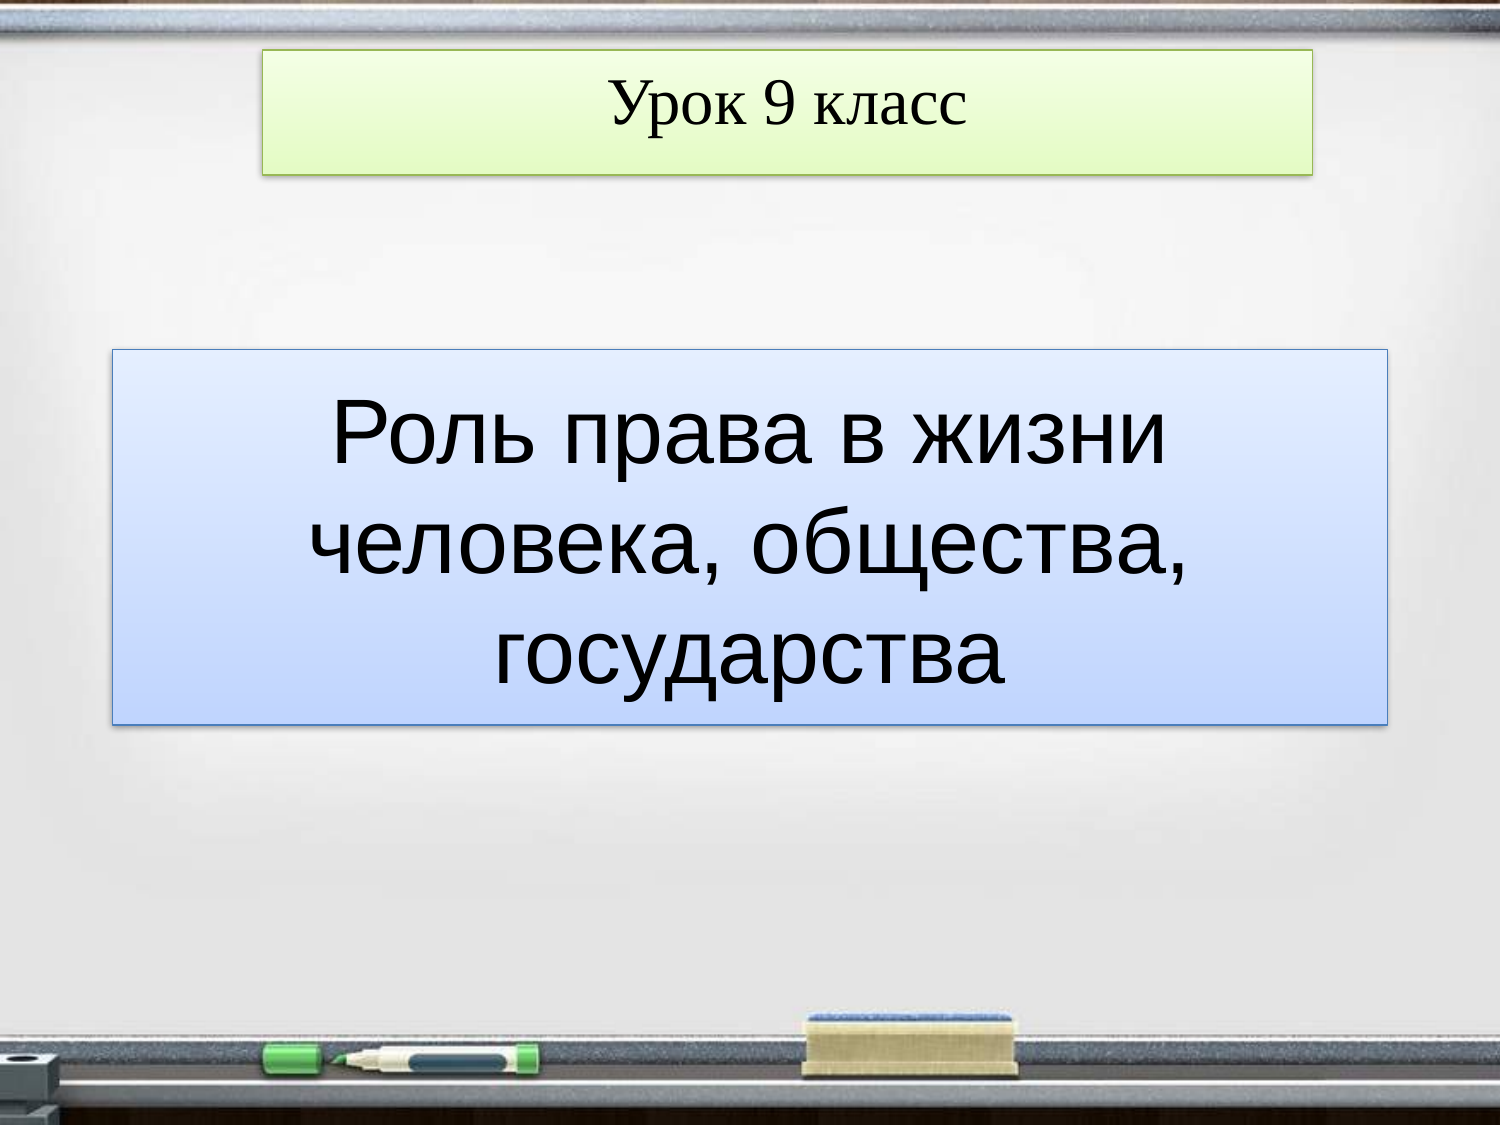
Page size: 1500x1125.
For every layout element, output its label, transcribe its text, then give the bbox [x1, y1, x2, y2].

title Роль права в жизни человека, общества, государства [112, 349, 1388, 726]
picture [0, 0, 1500, 1125]
subtitle Урок 9 класс [262, 49, 1313, 176]
